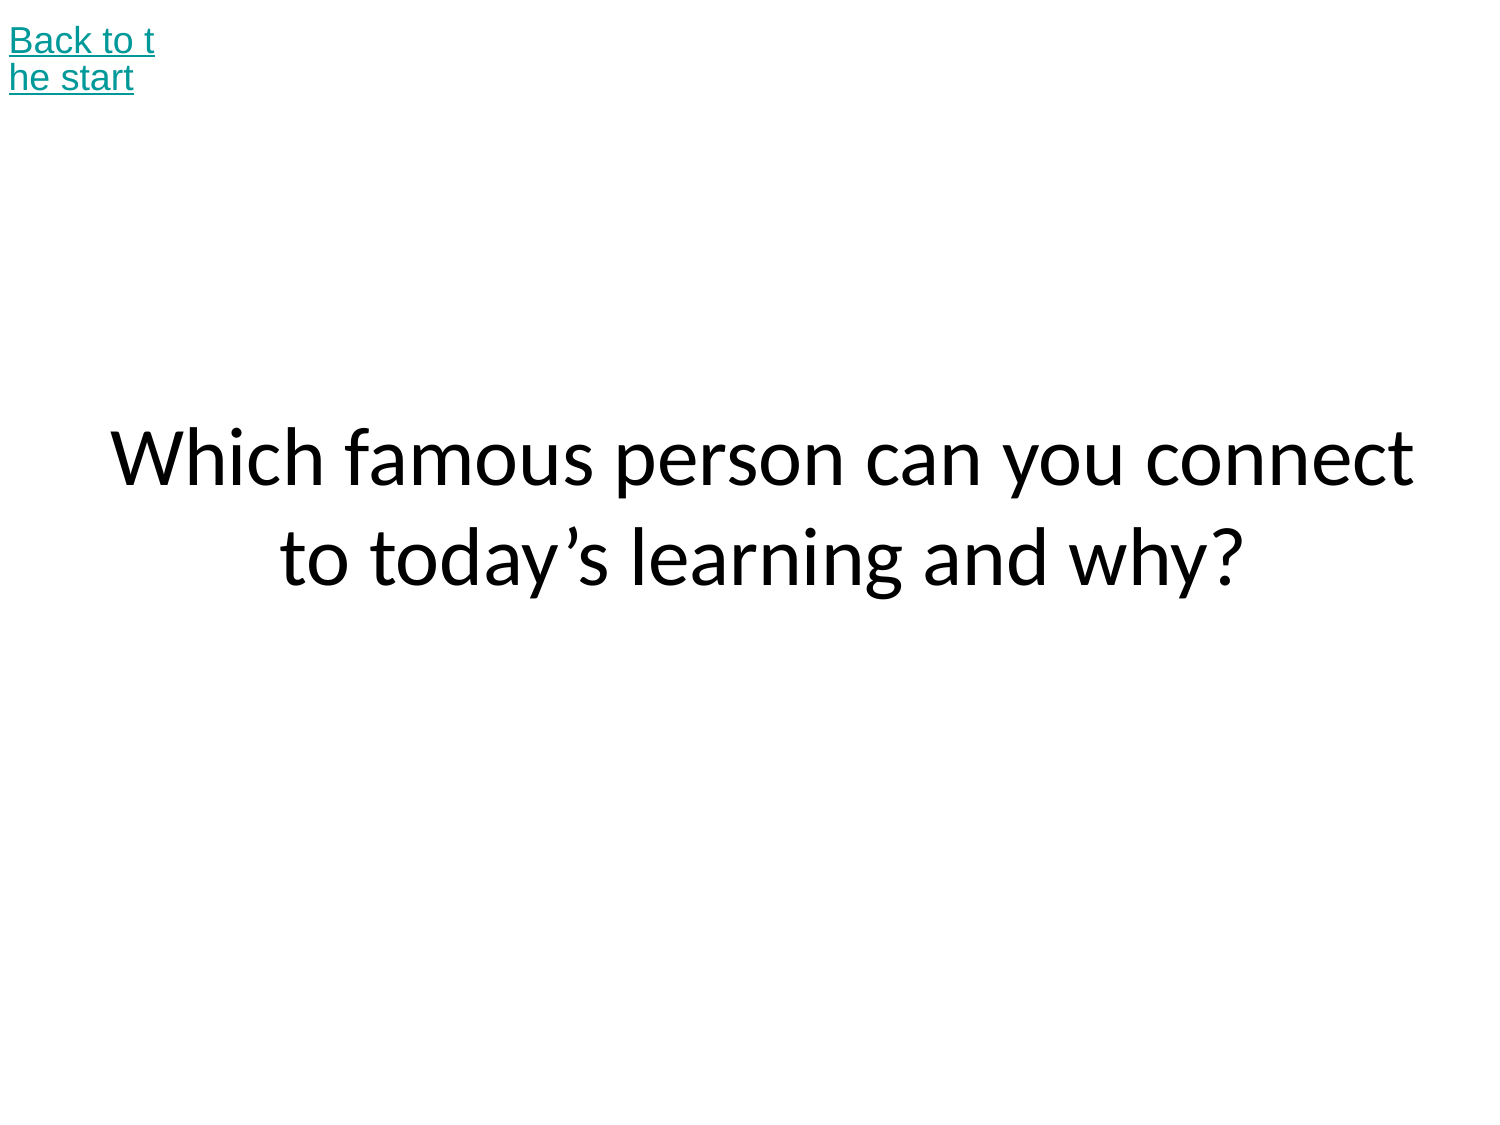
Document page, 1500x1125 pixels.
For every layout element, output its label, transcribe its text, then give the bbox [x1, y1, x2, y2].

title Which famous person can you connect to today’s learning and why? [88, 408, 1439, 597]
text_box Back to the start [0, 8, 184, 68]
